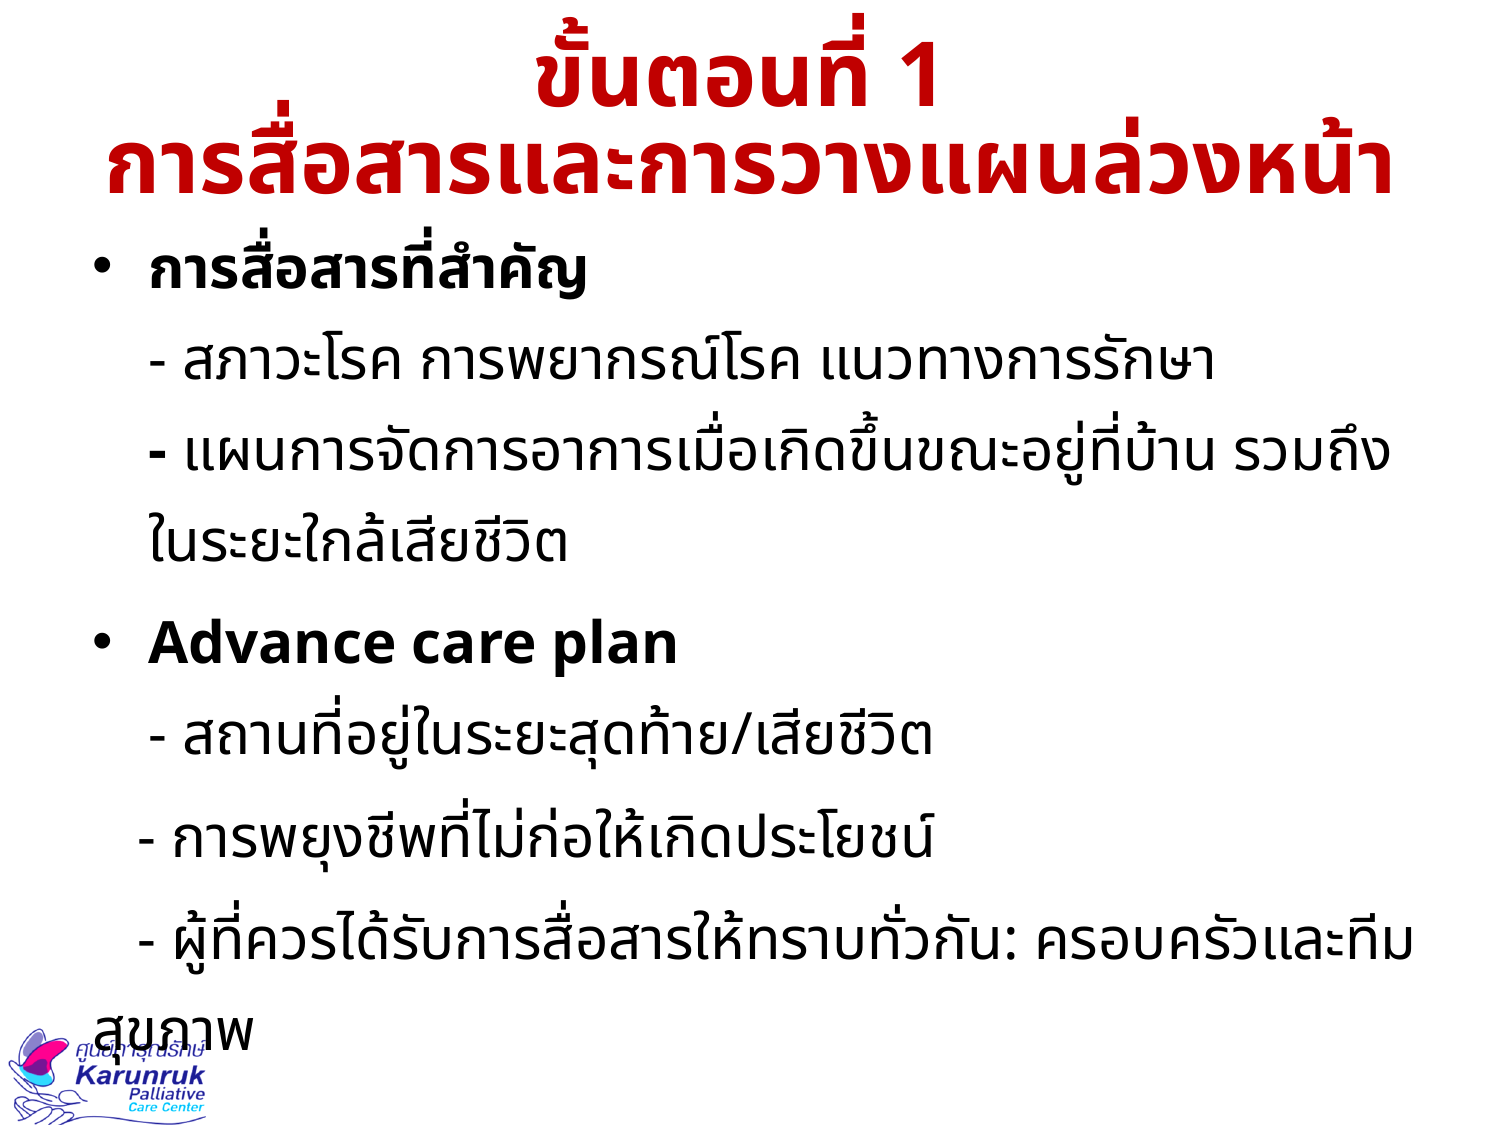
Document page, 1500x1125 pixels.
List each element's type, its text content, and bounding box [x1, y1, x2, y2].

list การสื่อสารที่สำคัญ - สภาวะโรค การพยากรณ์โรค แนวทางการรักษา - แผนการจัดการอาการเมื่อเกิดขึ้นขณะอยู่ที่บ้าน รวมถึงในระยะใกล้เสียชีวิต Advance care plan - สถานที่อยู่ในระยะสุดท้าย/เสียชีวิต - การพยุงชีพที่ไม่ก่อให้เกิดประโยชน์ - ผู้ที่ควรได้รับการสื่อสารให้ทราบทั่วกัน: ครอบครัวและทีมสุขภาพ [77, 201, 1443, 1029]
title ขั้นตอนที่ 1 การสื่อสารและการวางแผนล่วงหน้า [77, 30, 1428, 218]
picture [0, 1026, 220, 1125]
